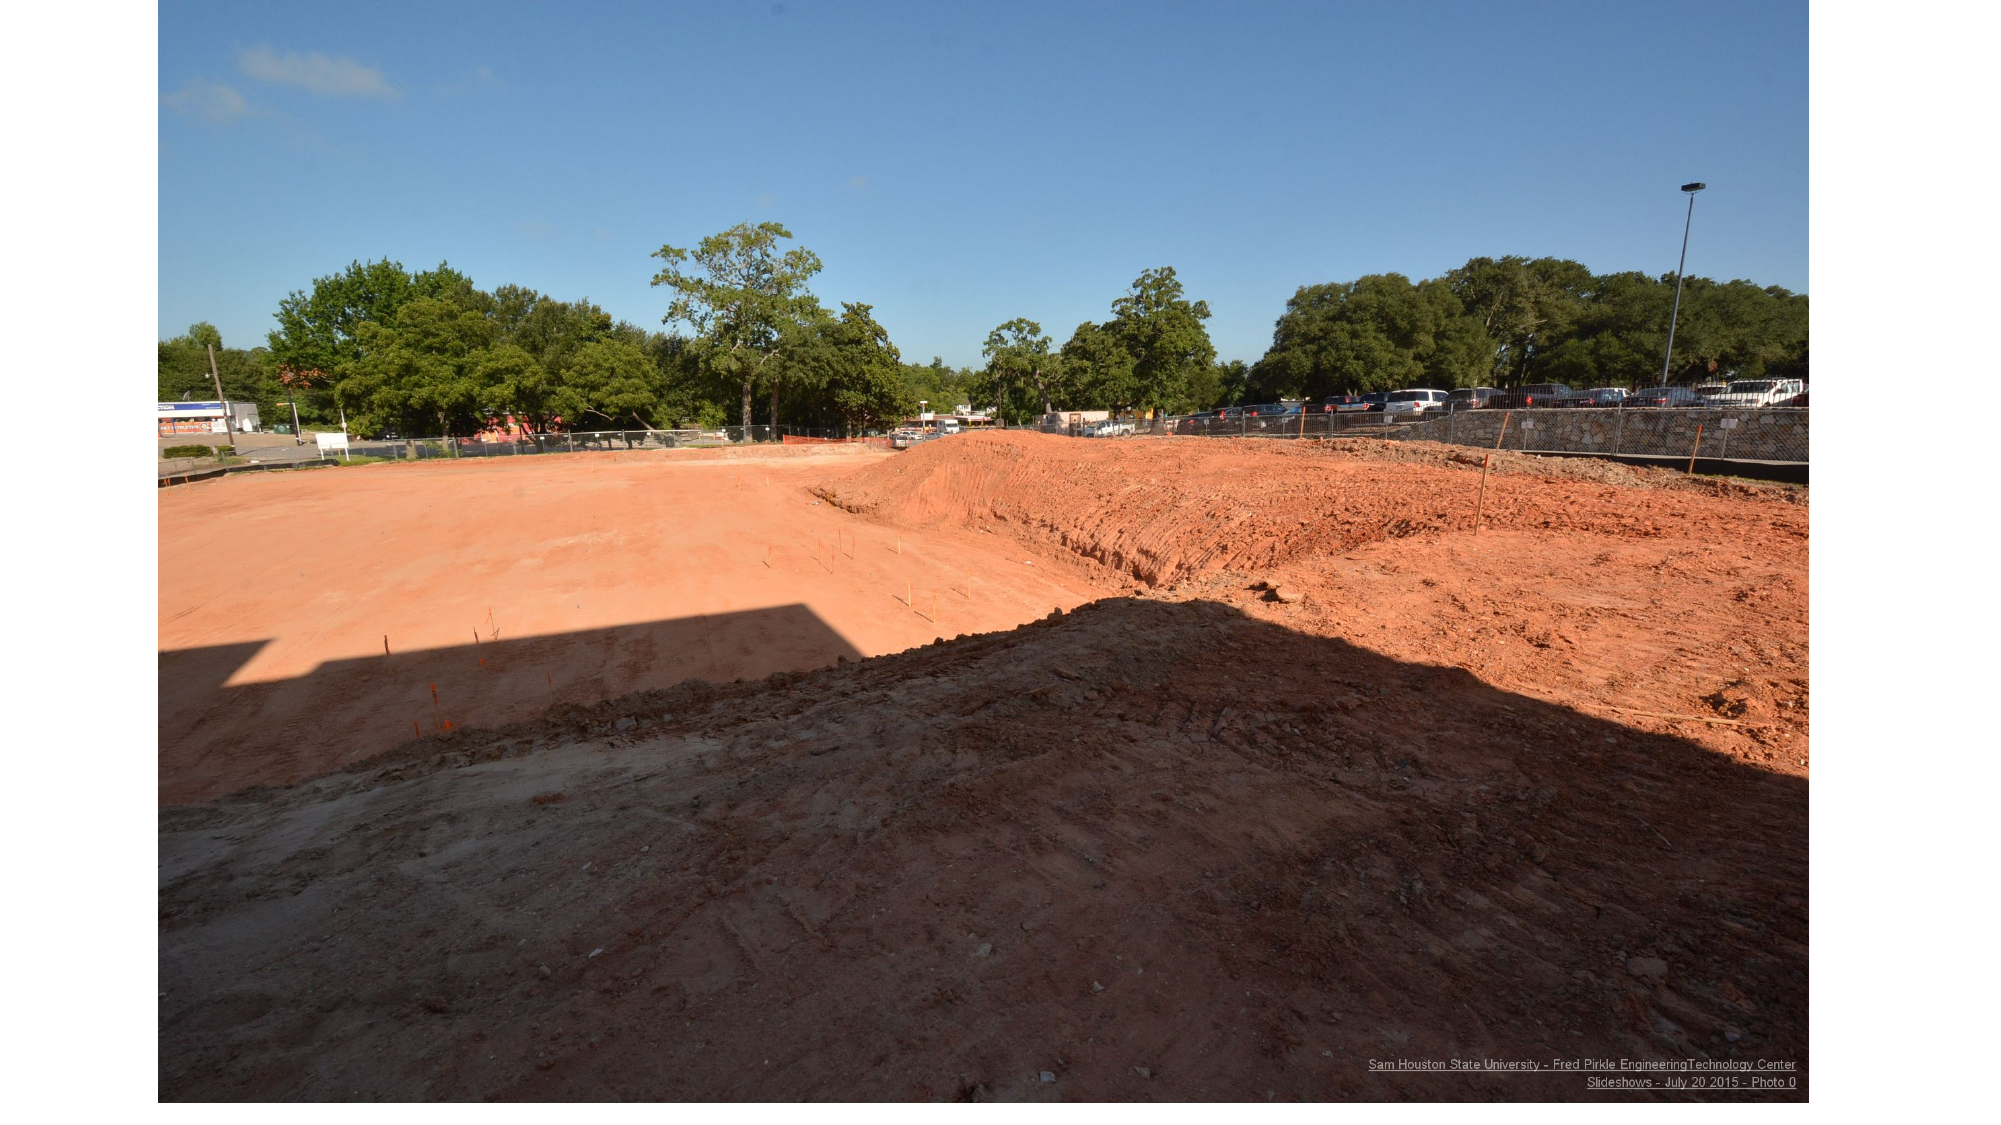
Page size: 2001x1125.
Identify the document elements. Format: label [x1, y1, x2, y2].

picture [158, 0, 1809, 1103]
